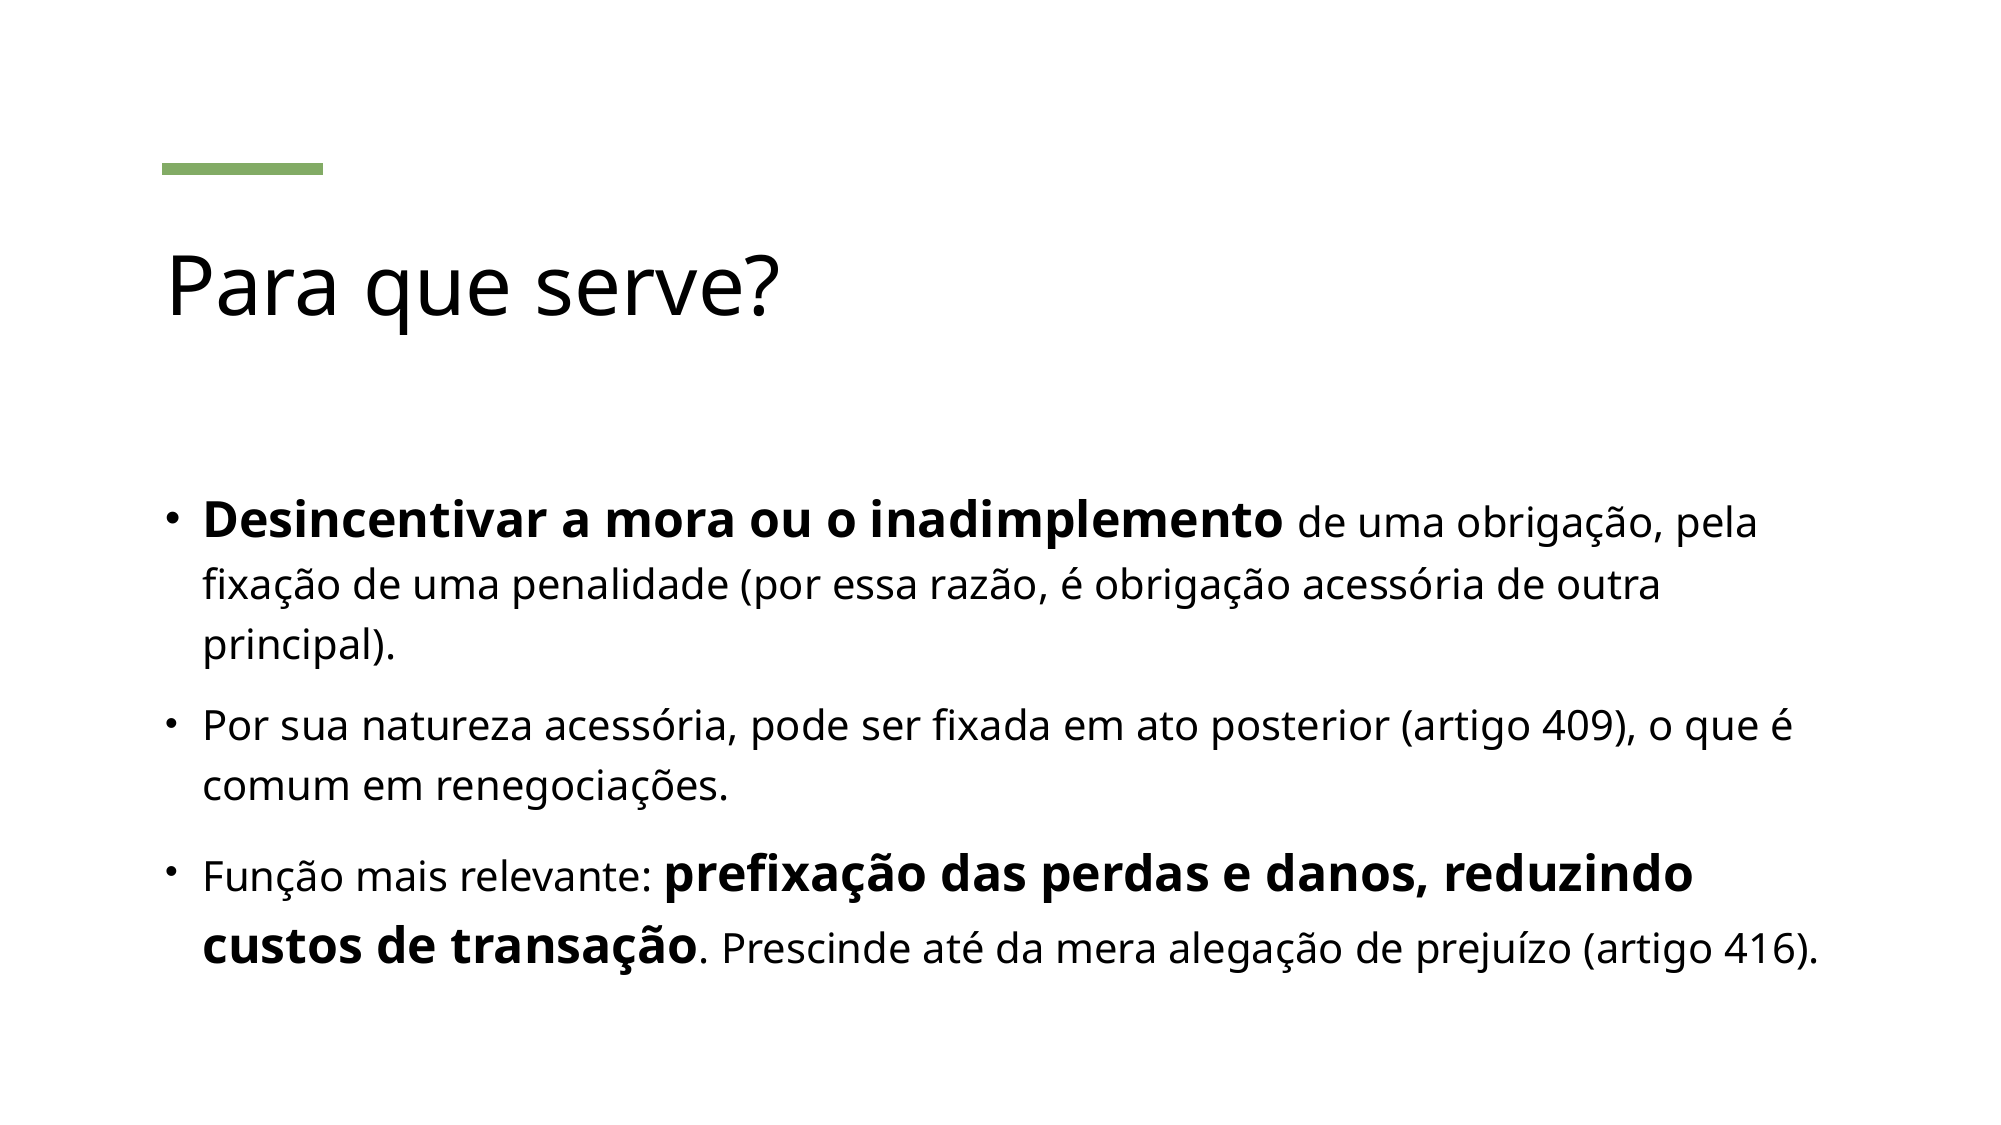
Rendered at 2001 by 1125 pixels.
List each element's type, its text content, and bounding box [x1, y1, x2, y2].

title Para que serve? [150, 224, 1850, 441]
list Desincentivar a mora ou o inadimplemento de uma obrigação, pela fixação de uma penalidade (por essa razão, é obrigação acessória de outra principal). Por sua natureza acessória, pode ser fixada em ato posterior (artigo 409), o que é comum em renegociações. Função mais relevante: prefixação das perdas e danos, reduzindo custos de transação. Prescinde até da mera alegação de prejuízo (artigo 416). [150, 468, 1850, 975]
